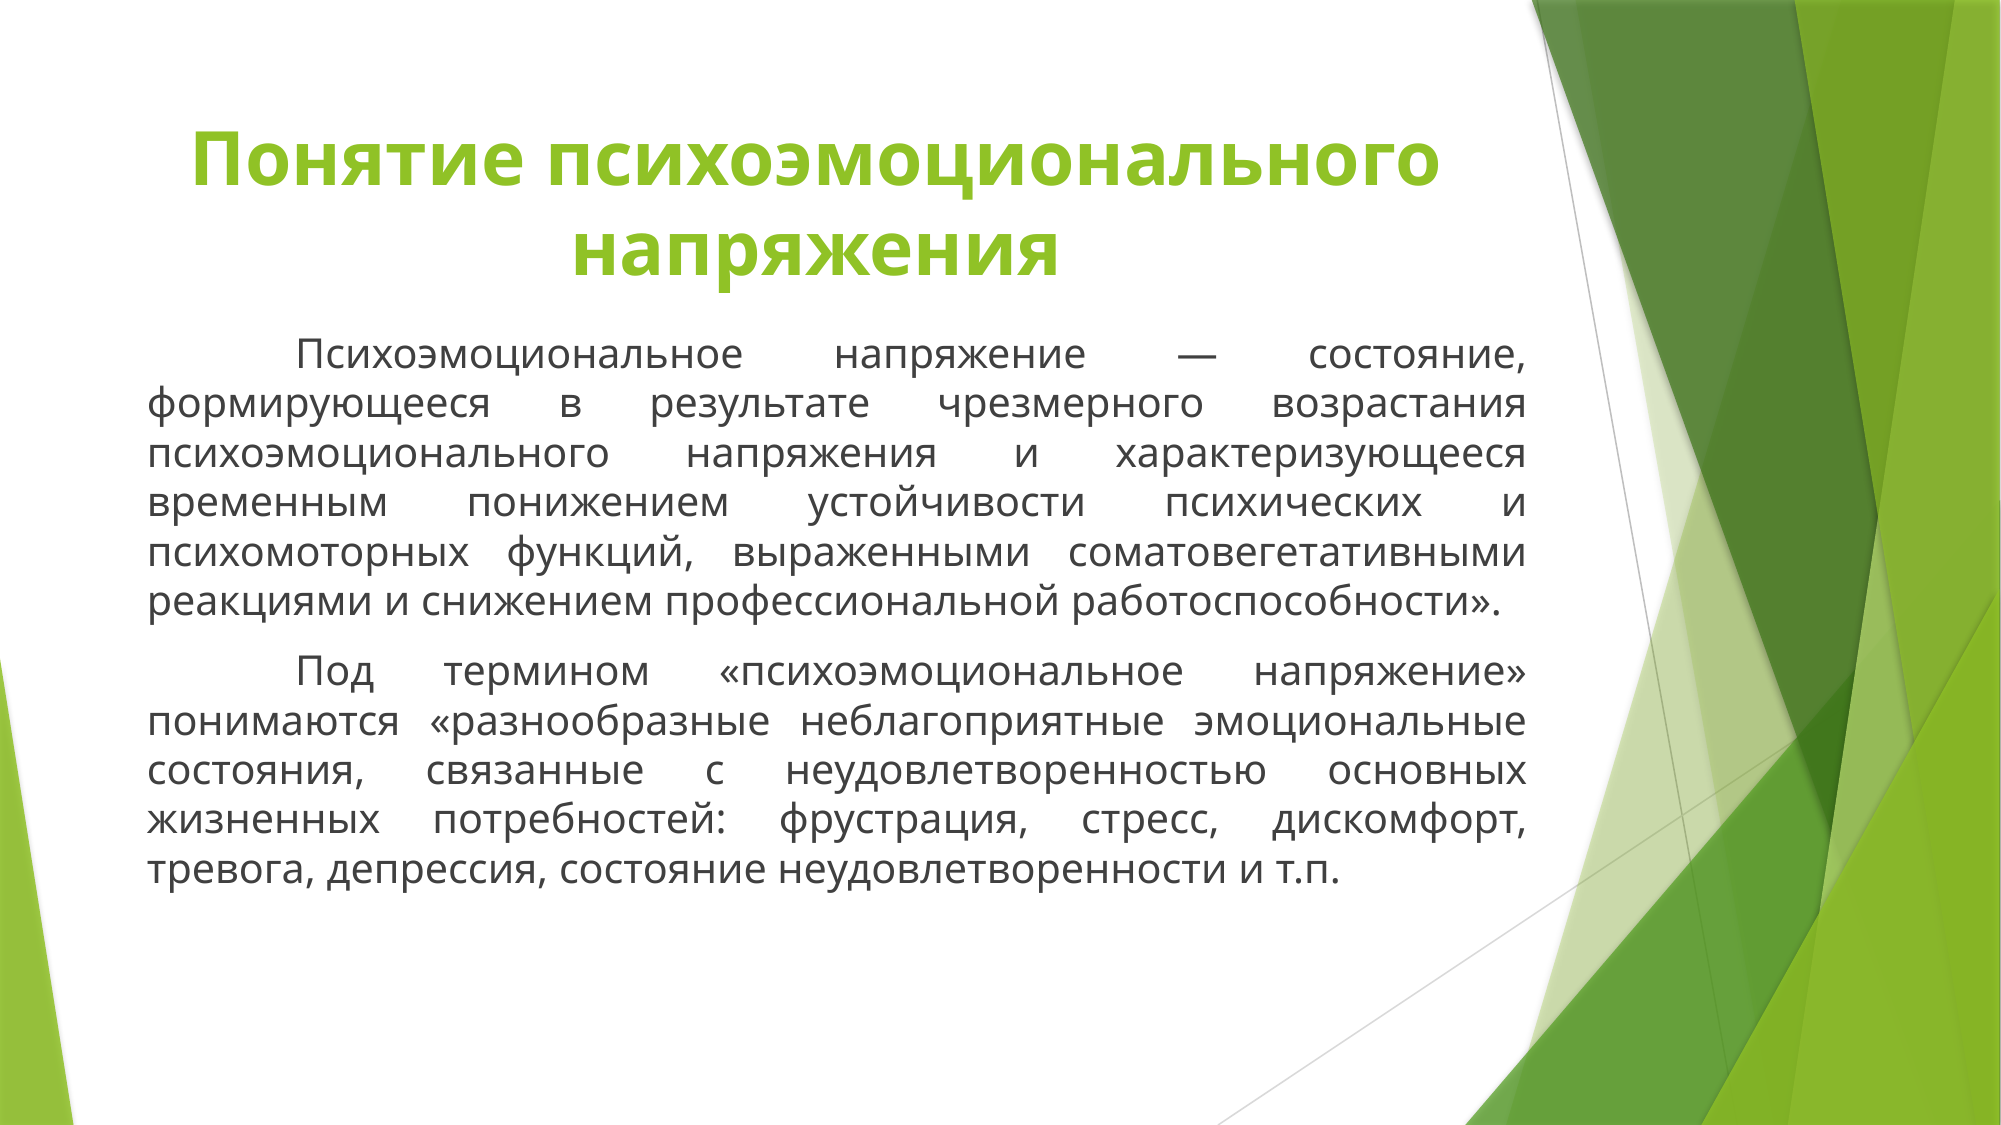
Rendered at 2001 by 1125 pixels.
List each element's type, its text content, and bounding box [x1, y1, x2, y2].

list Психоэмоциональное напряжение — состояние, формирующееся в результате чрезмерного возрастания психоэмоционального напряжения и характеризующееся временным понижением устойчивости психических и психомоторных функций, выраженными соматовегетативными реакциями и снижением профессиональной работоспособности». Под термином «психоэмоциональное напряжение» понимаются «разнообразные неблагоприятные эмоциональные состояния, связанные с неудовлетворенностью основных жизненных потребностей: фрустрация, стресс, дискомфорт, тревога, депрессия, состояние неудовлетворенности и т.п. [131, 319, 1542, 956]
title Понятие психоэмоционального напряжения [111, 102, 1522, 320]
